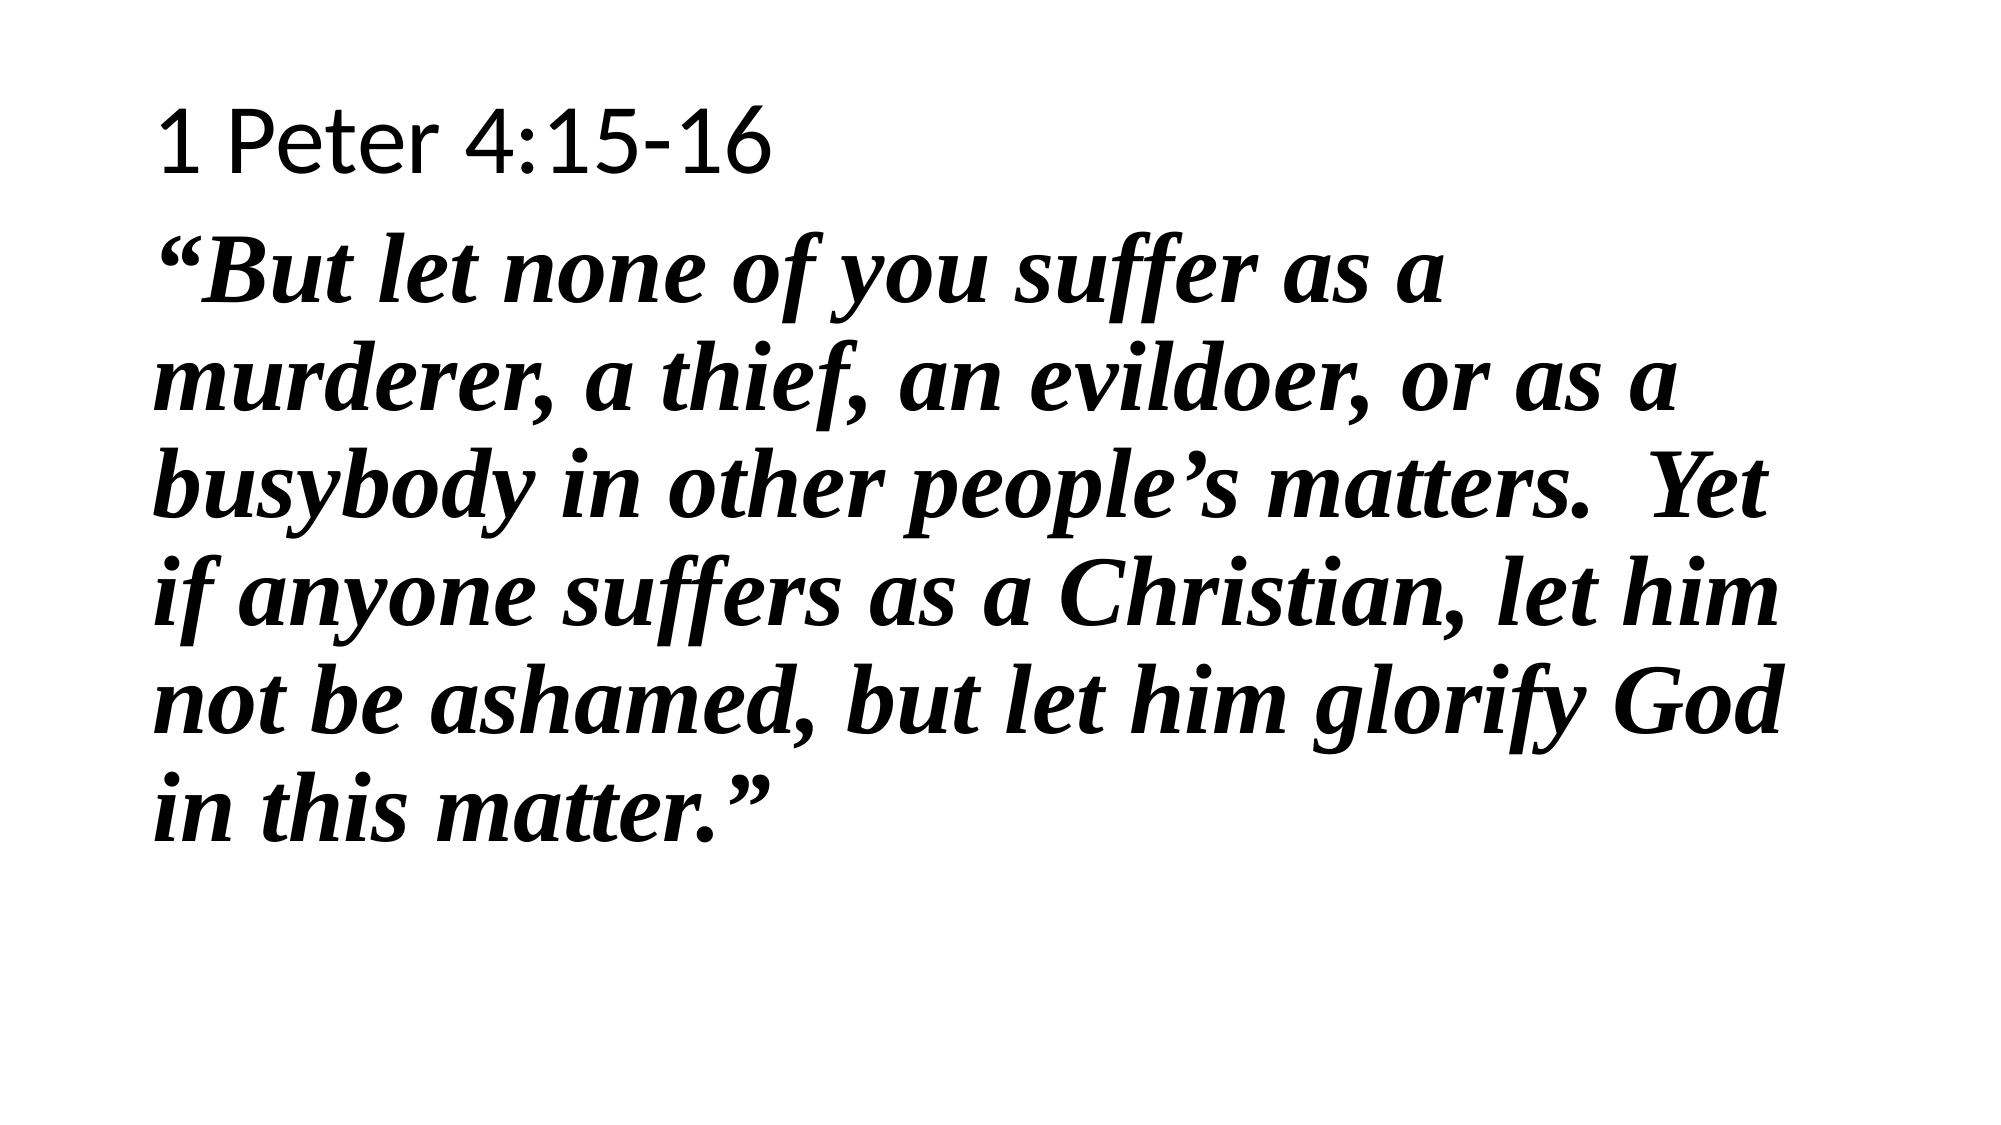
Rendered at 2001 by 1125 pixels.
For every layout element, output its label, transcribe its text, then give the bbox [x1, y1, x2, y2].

list 1 Peter 4:15-16 “But let none of you suffer as a murderer, a thief, an evildoer, or as a busybody in other people’s matters. Yet if anyone suffers as a Christian, let him not be ashamed, but let him glorify God in this matter.” [137, 79, 1863, 1014]
